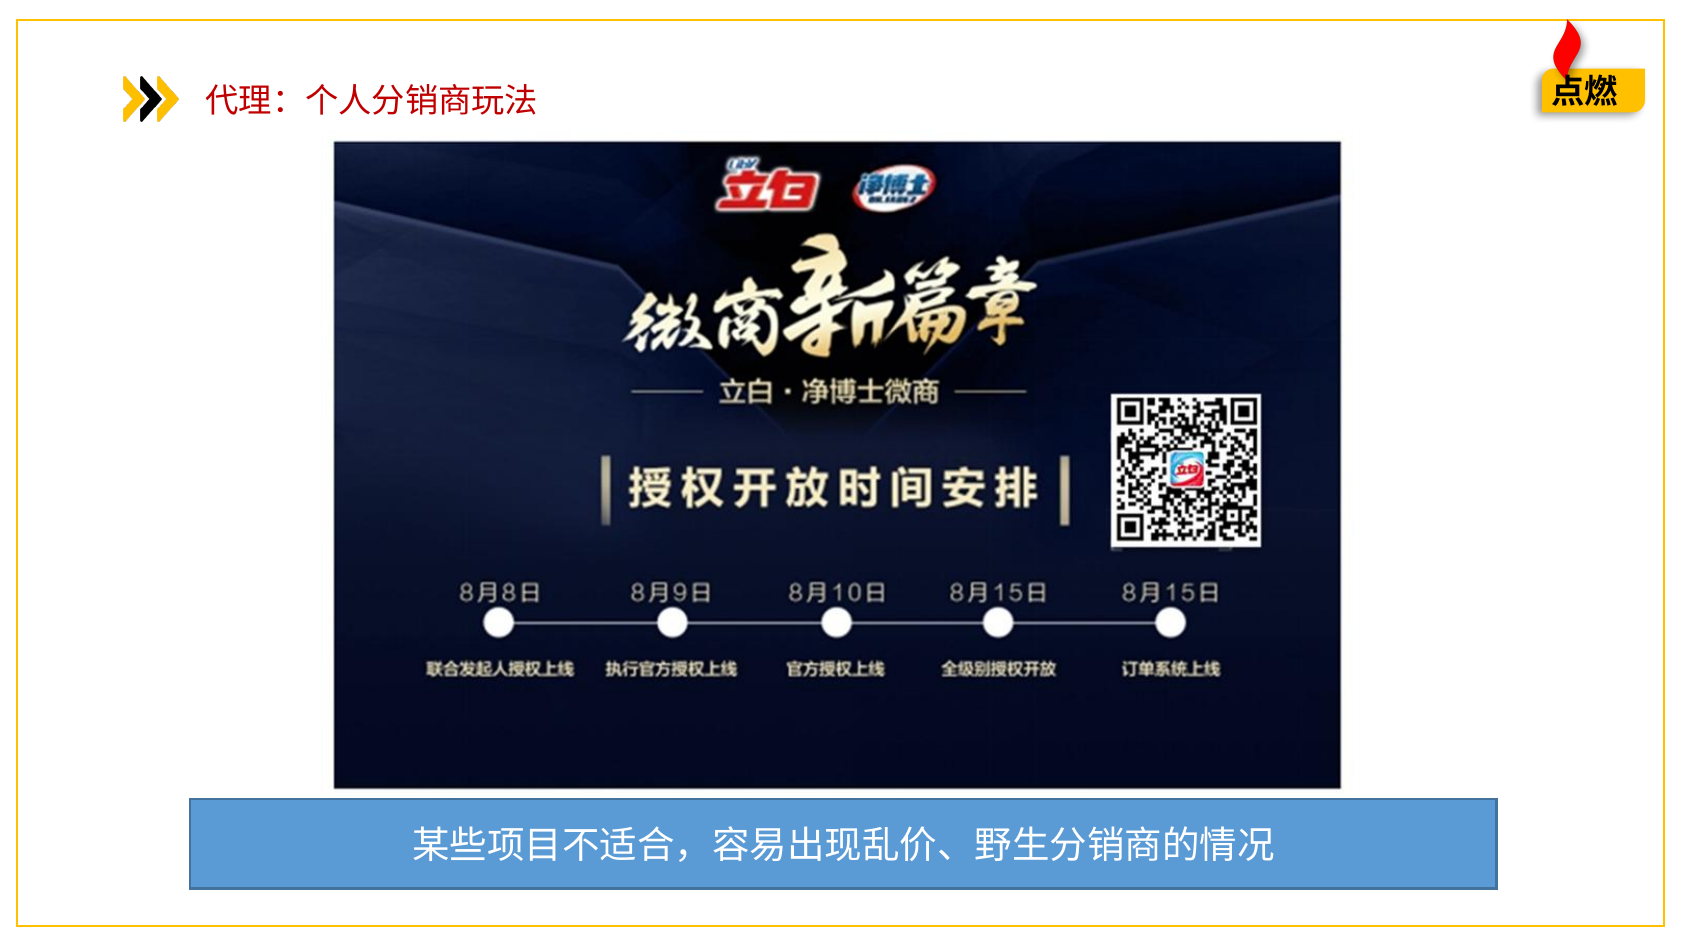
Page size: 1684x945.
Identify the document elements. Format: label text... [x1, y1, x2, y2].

text_box [16, 19, 1665, 927]
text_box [1536, 19, 1645, 118]
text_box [123, 76, 180, 122]
text_box 某些项目不适合，容易出现乱价、野生分销商的情况 [189, 798, 1498, 890]
text_box 代理：个人分销商玩法 [190, 71, 1227, 127]
picture [321, 130, 1361, 796]
